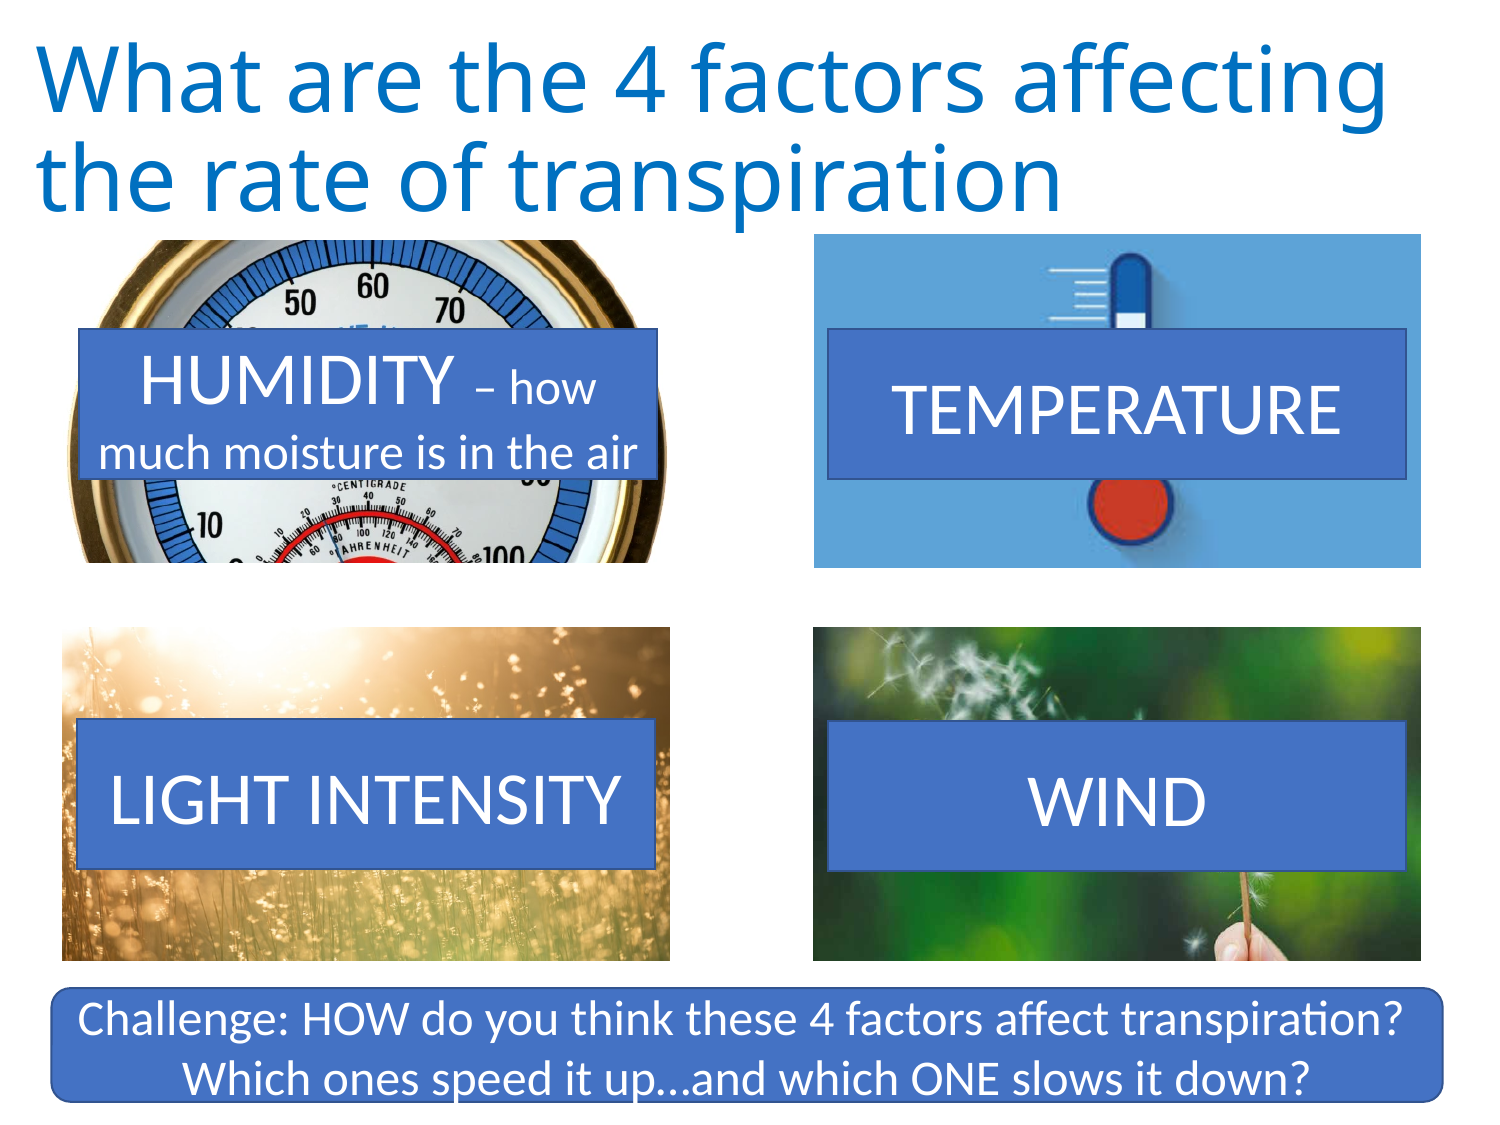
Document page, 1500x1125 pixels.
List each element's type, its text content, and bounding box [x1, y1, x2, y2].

picture [62, 627, 670, 961]
title What are the 4 factors affecting the rate of transpiration [20, 23, 1471, 241]
picture [813, 627, 1421, 961]
text_box Challenge: HOW do you think these 4 factors affect transpiration? Which ones speed it up…and which ONE slows it down? [50, 987, 1444, 1103]
picture [63, 240, 670, 563]
picture [814, 234, 1421, 568]
